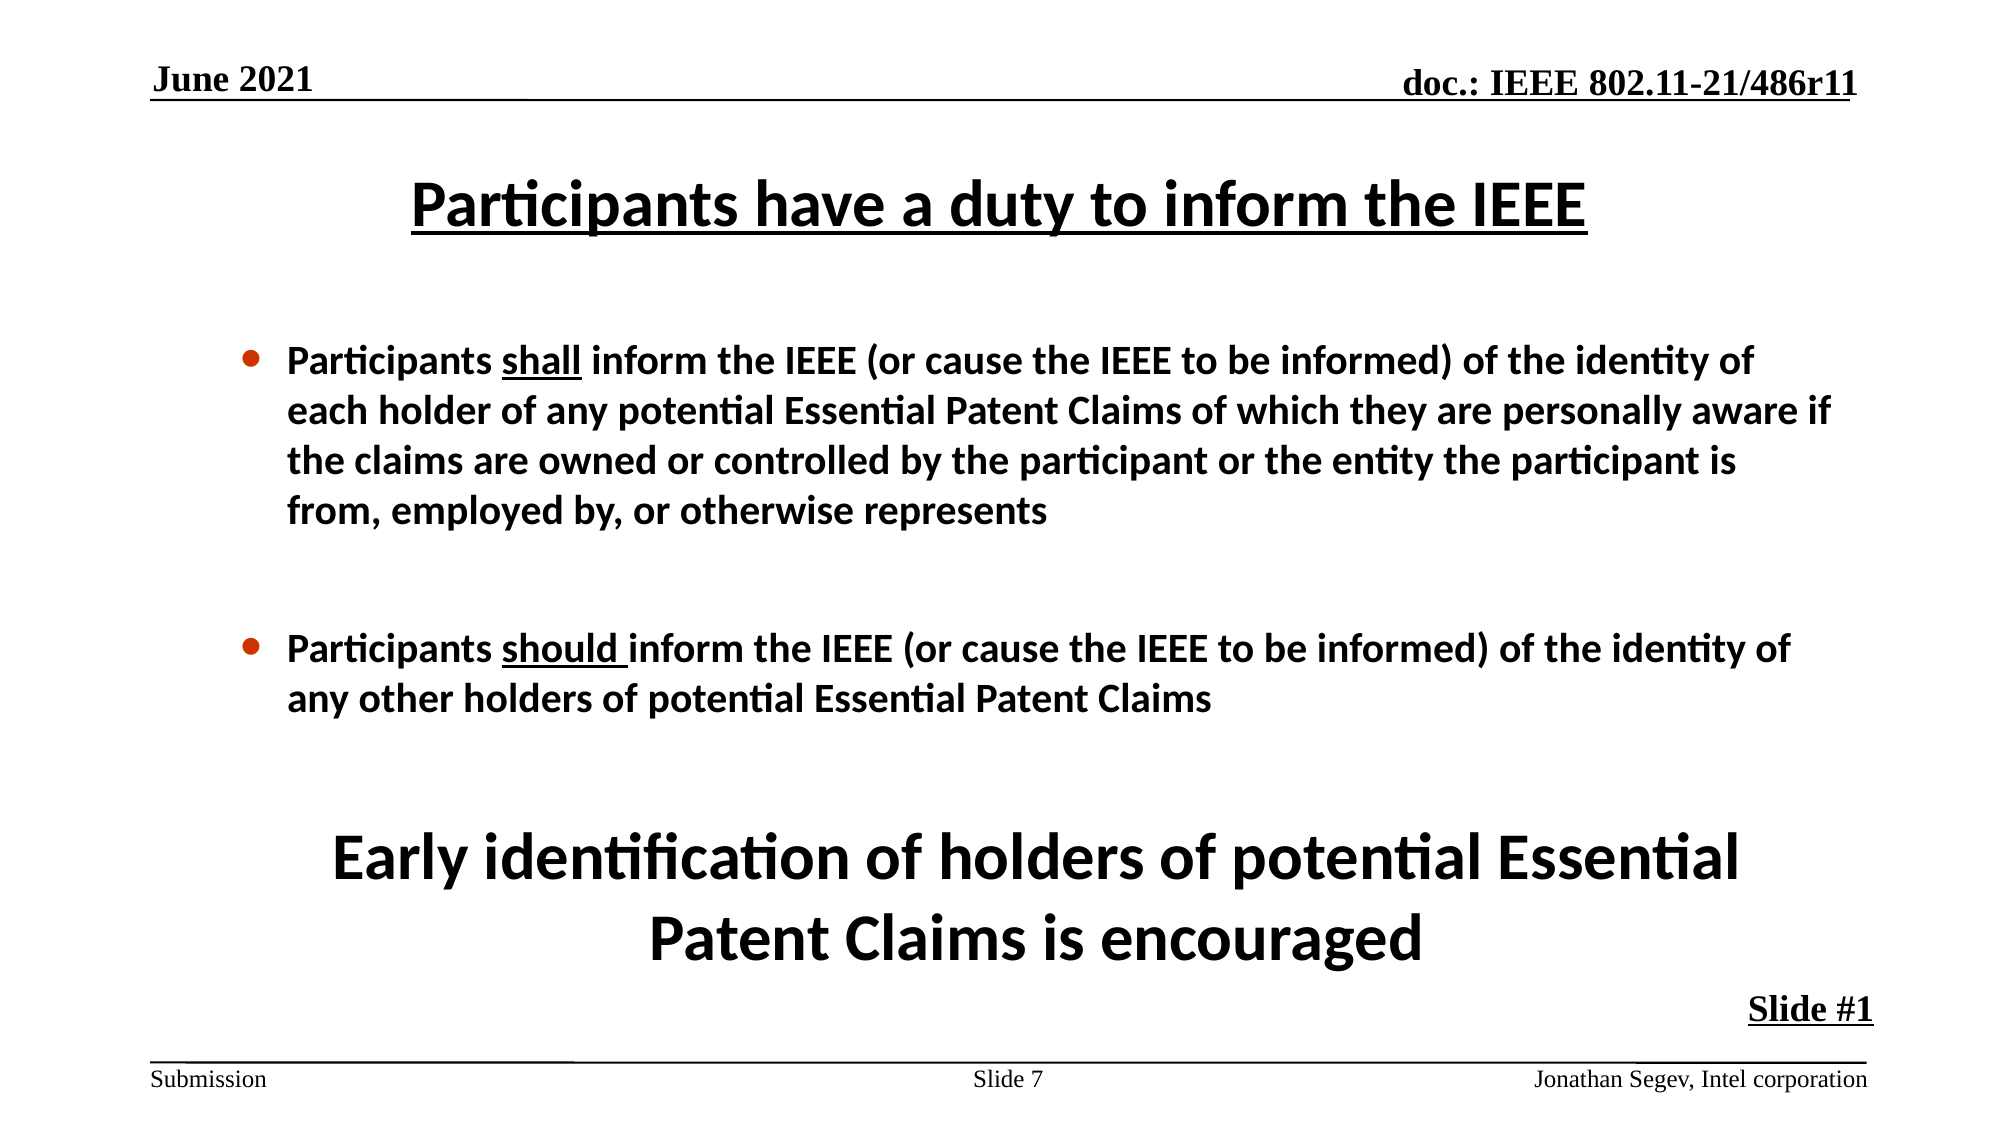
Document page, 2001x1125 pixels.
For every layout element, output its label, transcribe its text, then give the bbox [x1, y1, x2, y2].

title Participants have a duty to inform the IEEE [149, 112, 1850, 288]
slide_number Slide 7 [950, 1061, 1067, 1123]
text_box Slide #1 [1733, 976, 1890, 1037]
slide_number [152, 54, 563, 100]
footer Jonathan Segev, Intel corporation [1171, 1061, 1869, 1093]
list Participants shall inform the IEEE (or cause the IEEE to be informed) of the identity of each holder of any potential Essential Patent Claims of which they are personally aware if the claims are owned or controlled by the participant or the entity the participant is from, employed by, or otherwise represents Participants should inform the IEEE (or cause the IEEE to be informed) of the identity of any other holders of potential Essential Patent Claims Early identification of holders of potential Essential Patent Claims is encouraged [149, 324, 1850, 1000]
